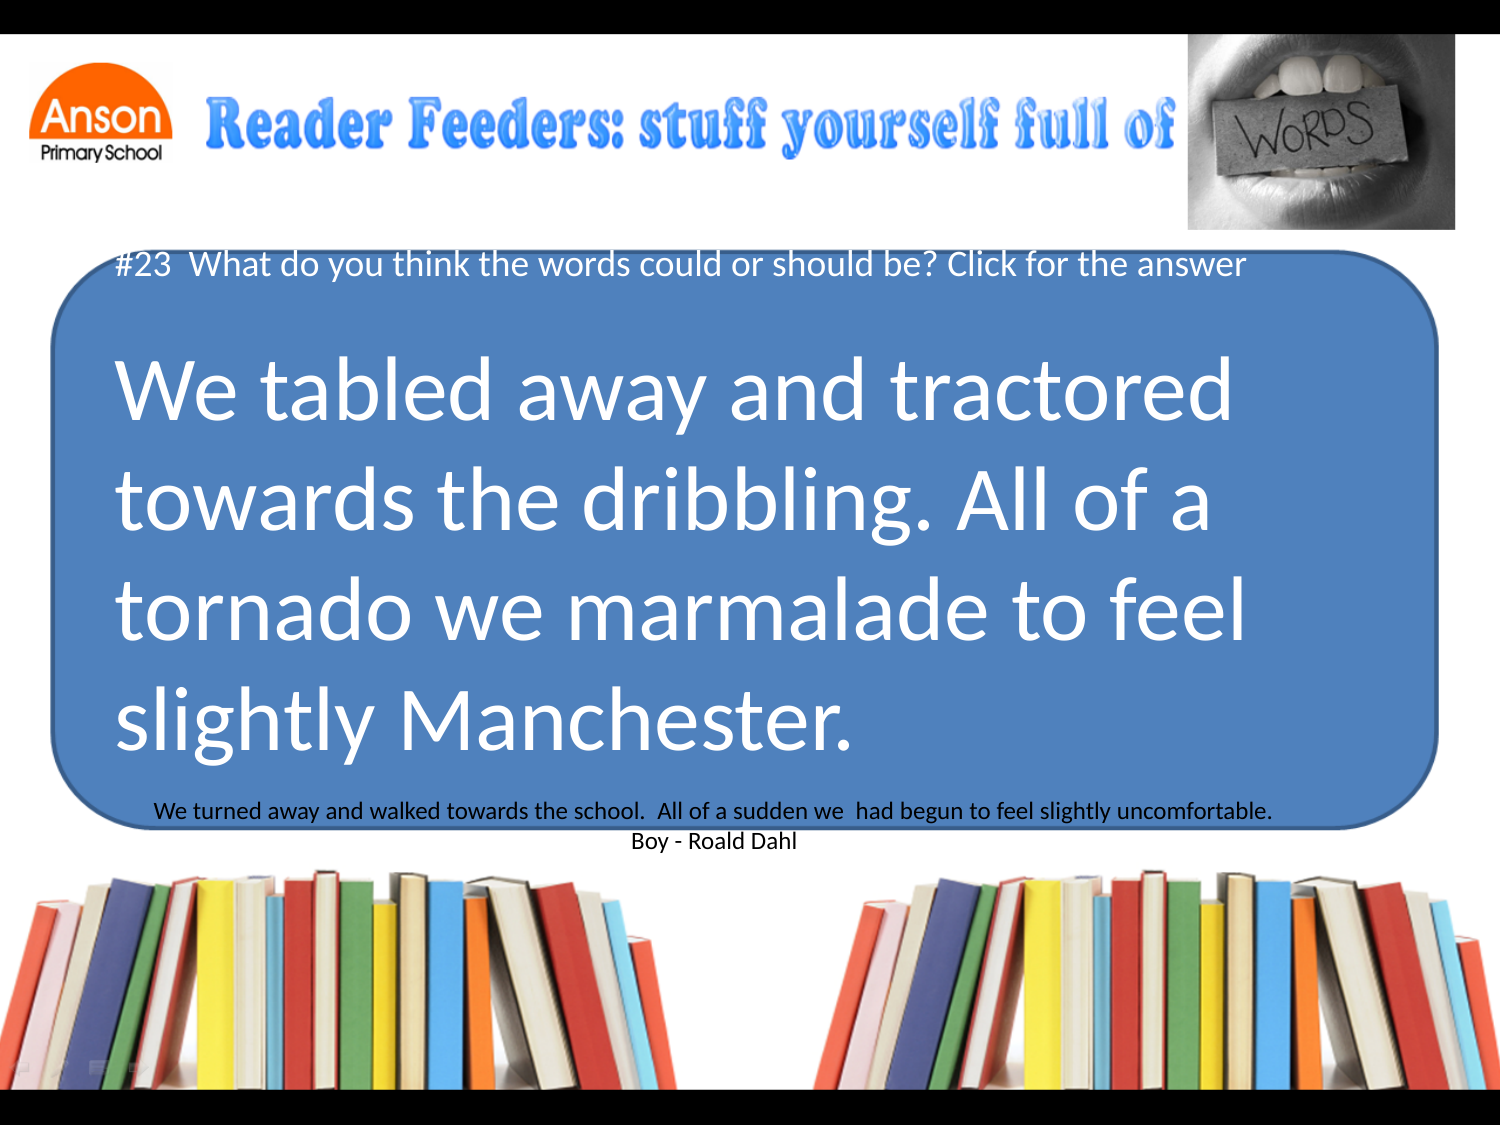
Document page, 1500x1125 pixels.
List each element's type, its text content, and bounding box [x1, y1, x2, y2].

picture [0, 0, 1500, 1125]
text_box #23 What do you think the words could or should be? Click for the answer We tabled away and tractored towards the dribbling. All of a tornado we marmalade to feel slightly Manchester. [100, 231, 1353, 777]
text_box We turned away and walked towards the school. All of a sudden we had begun to feel slightly uncomfortable. Boy - Roald Dahl [76, 786, 1353, 862]
